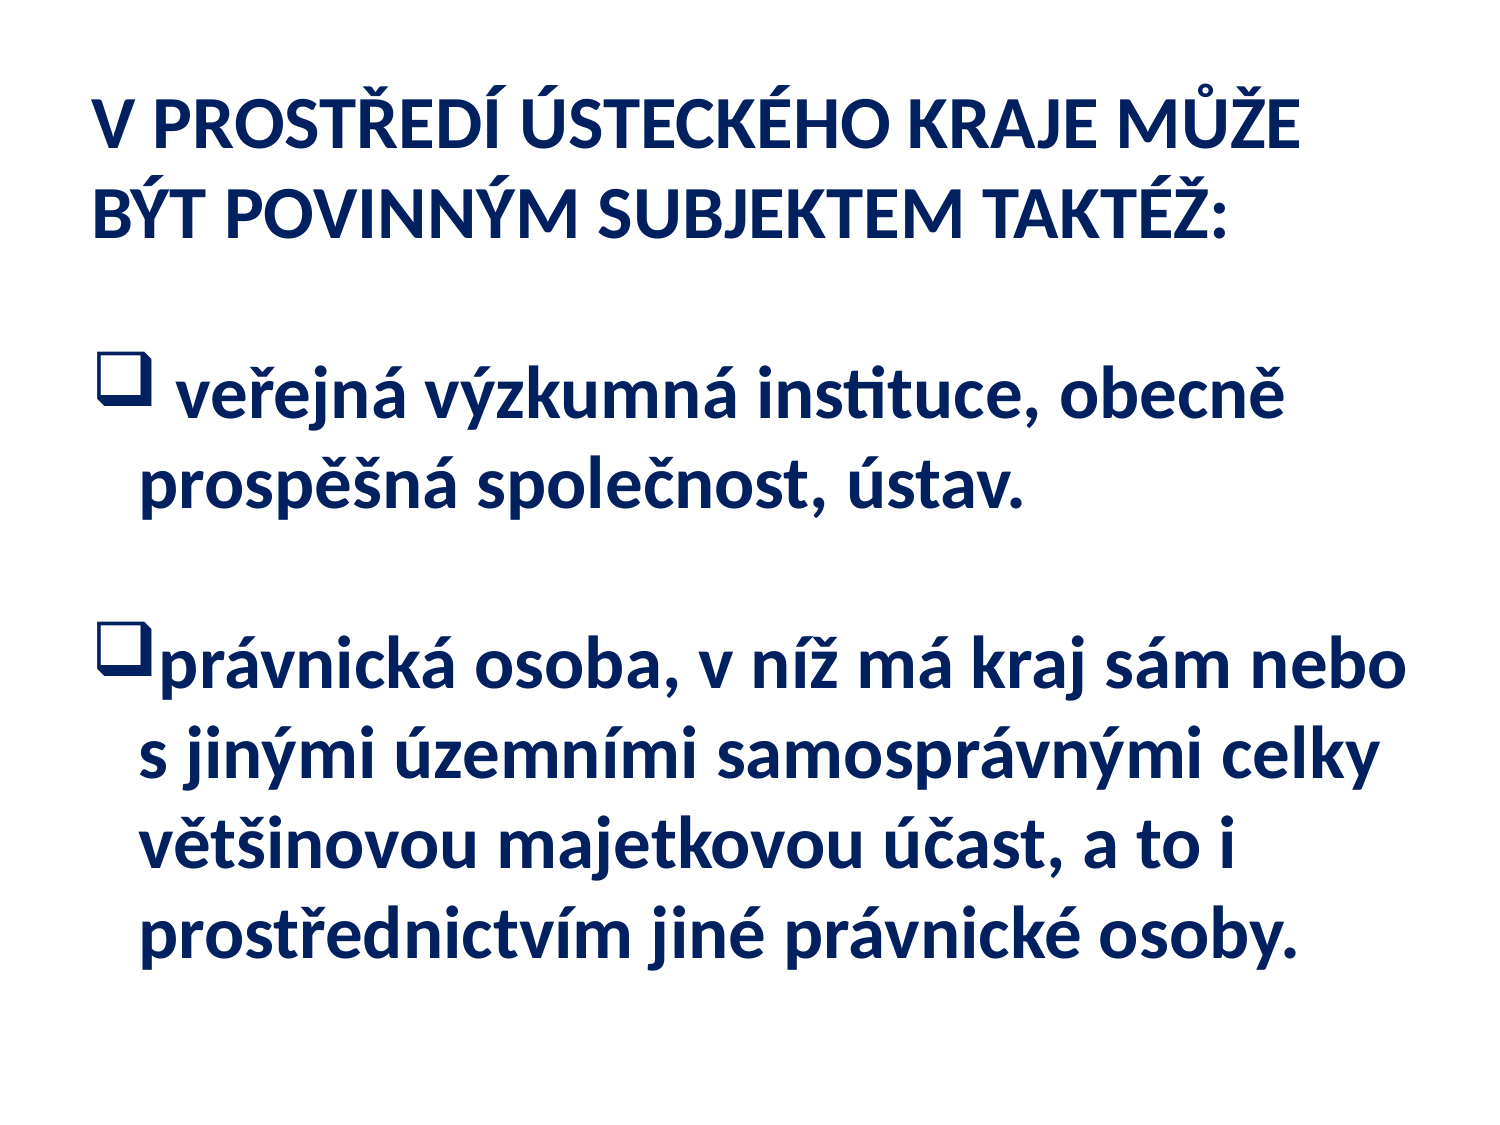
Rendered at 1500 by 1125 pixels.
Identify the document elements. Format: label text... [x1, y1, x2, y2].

text_box V prostředí Ústeckého kraje může být povinným subjektem taktéž: veřejná výzkumná instituce, obecně prospěšná společnost, ústav. právnická osoba, v níž má kraj sám nebo s jinými územními samosprávnými celky většinovou majetkovou účast, a to i prostřednictvím jiné právnické osoby. [76, 66, 1447, 982]
